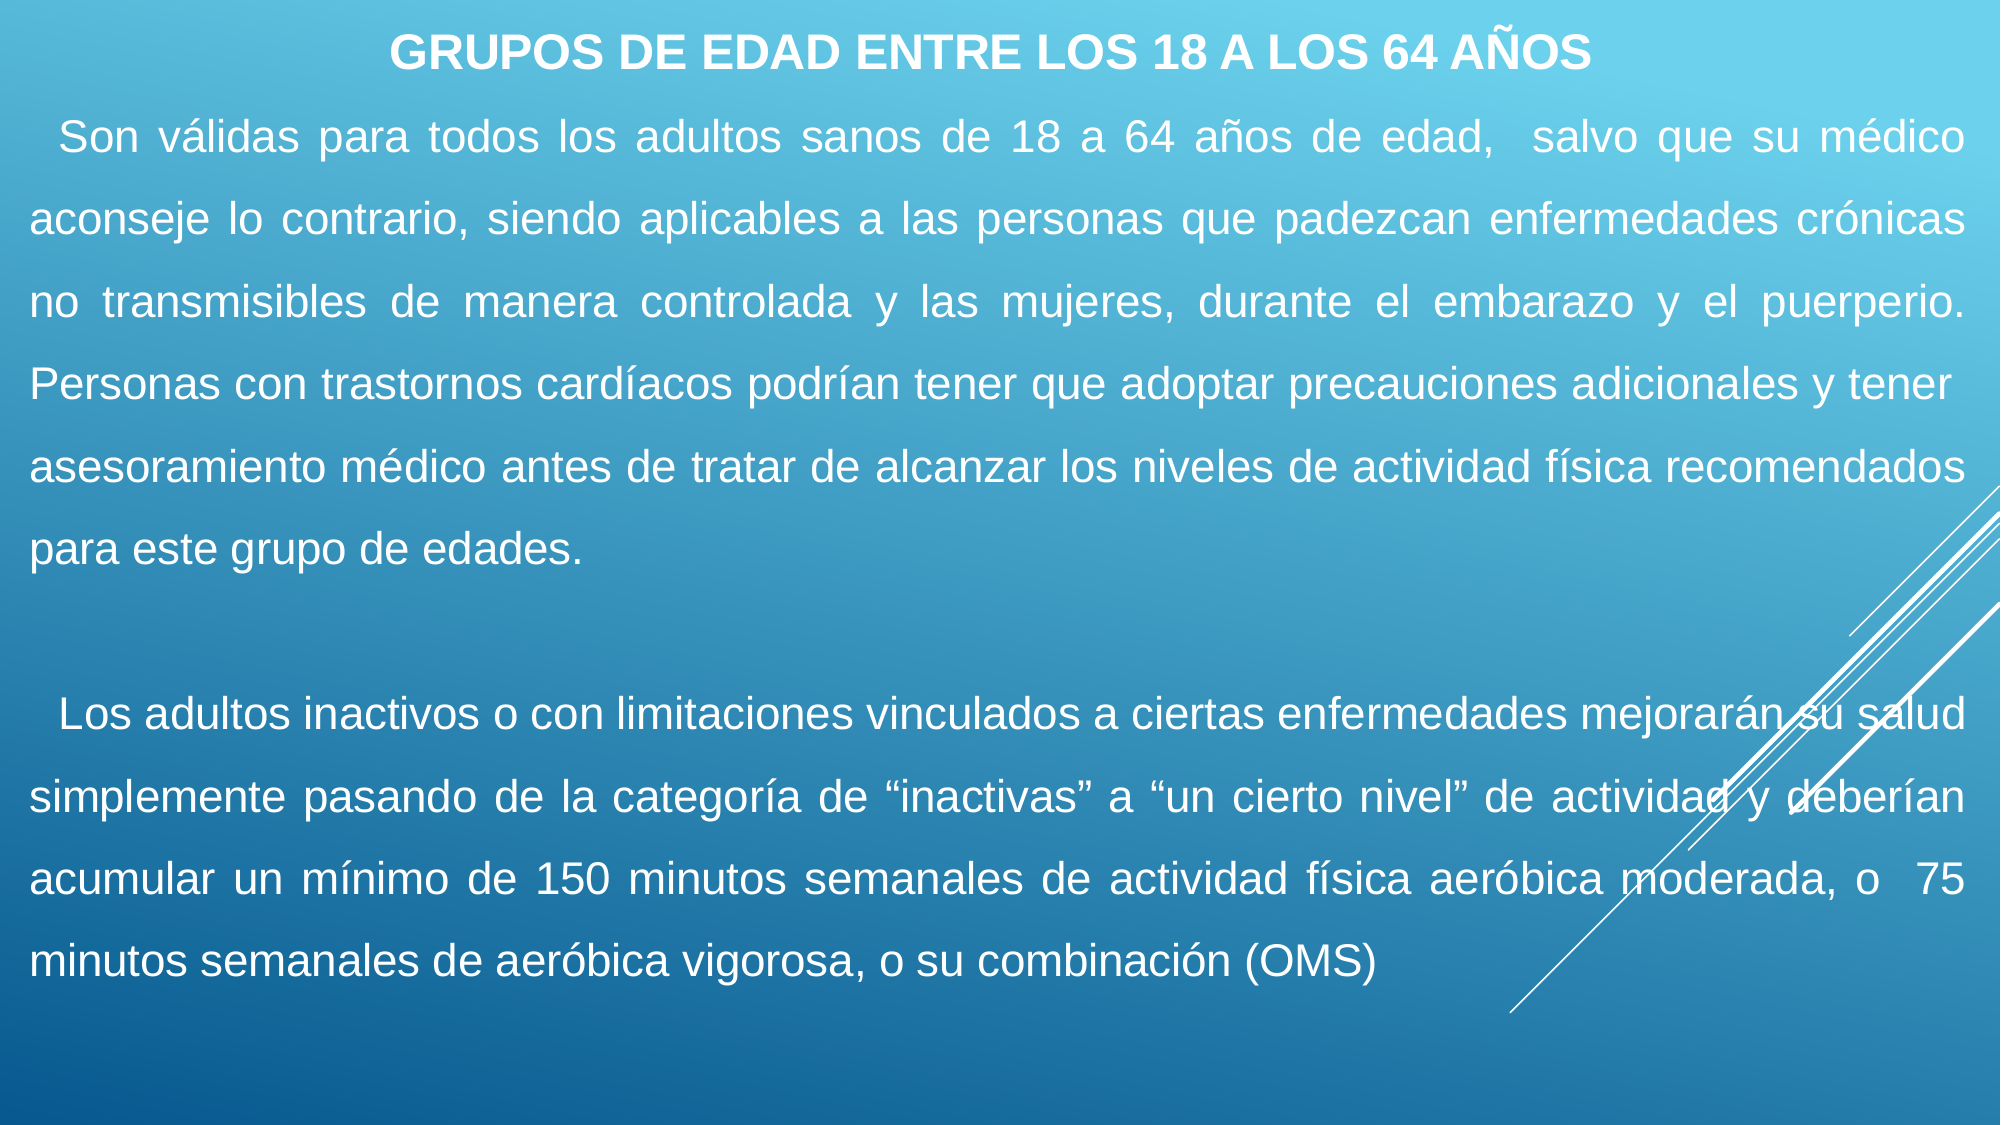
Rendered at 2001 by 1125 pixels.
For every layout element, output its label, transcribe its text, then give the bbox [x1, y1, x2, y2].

text_box GRUPOS DE EDAD ENTRE LOS 18 A LOS 64 AÑOS Son válidas para todos los adultos sanos de 18 a 64 años de edad, salvo que su médico aconseje lo contrario, siendo aplicables a las personas que padezcan enfermedades crónicas no transmisibles de manera controlada y las mujeres, durante el embarazo y el puerperio. Personas con trastornos cardíacos podrían tener que adoptar precauciones adicionales y tener asesoramiento médico antes de tratar de alcanzar los niveles de actividad física recomendados para este grupo de edades. Los adultos inactivos o con limitaciones vinculados a ciertas enfermedades mejorarán su salud simplemente pasando de la categoría de “inactivas” a “un cierto nivel” de actividad y deberían acumular un mínimo de 150 minutos semanales de actividad física aeróbica moderada, o 75 minutos semanales de aeróbica vigorosa, o su combinación (OMS) [14, 0, 1982, 1069]
